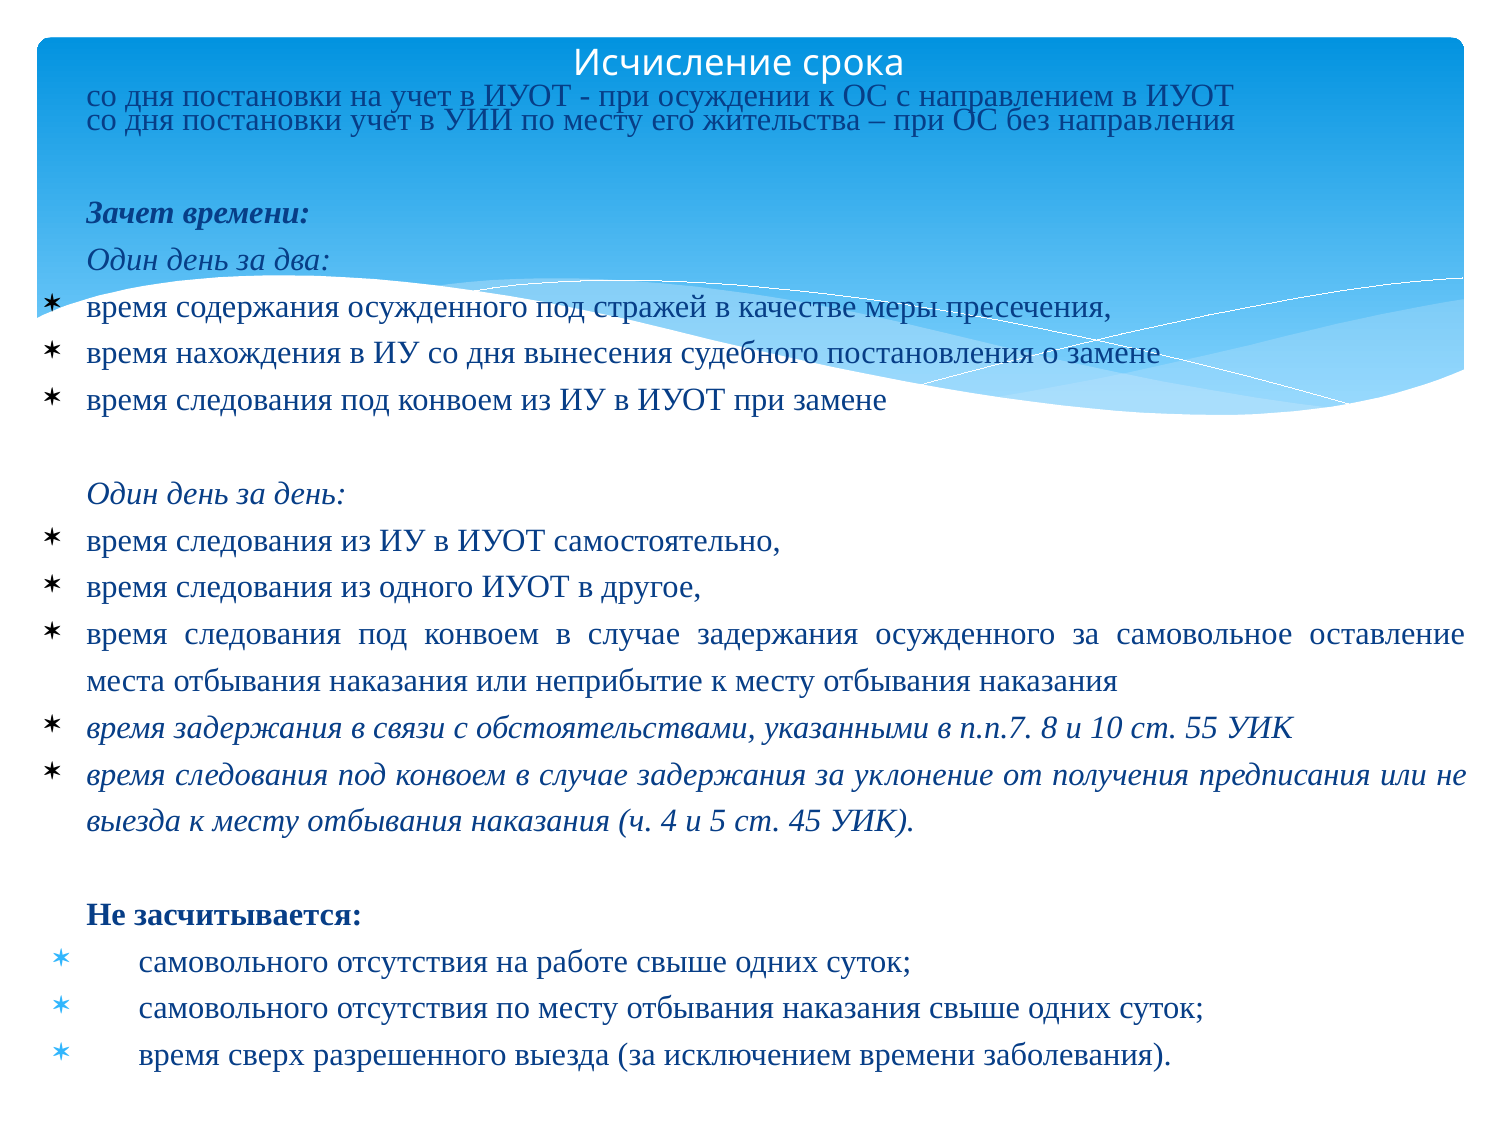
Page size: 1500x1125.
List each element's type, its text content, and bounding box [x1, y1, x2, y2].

list со дня постановки на учет в ИУОТ - при осуждении к ОС с направлением в ИУОТ со дня постановки учет в УИИ по месту его жительства – при ОС без направ­ления Зачет времени: Один день за два: время содержания осужденного под стражей в качестве меры пресечения, время нахождения в ИУ со дня вынесения судебного постановления о замене время следования под конвоем из ИУ в ИУОТ при замене Один день за день: время следования из ИУ в ИУОТ самостоятельно, время следования из одного ИУОТ в другое, время следования под конвоем в случае задержания осужденного за самовольное оставление места отбывания наказания или неприбытие к месту отбывания наказания время задержания в связи с обстоятельствами, указанными в п.п.7. 8 и 10 ст. 55 УИК время следования под конвоем в случае задержания за ук­лонение от получения предписания или не­выезда к месту отбывания наказания (ч. 4 и 5 ст. 45 УИК). Не засчитывается: самовольного отсутствия на работе свыше одних суток; самовольного отсутствия по месту отбывания наказания свыше одних суток; время сверх разрешенного выезда (за исключением времени заболевания). [29, 90, 1483, 1094]
title Исчисление срока [53, 30, 1425, 90]
